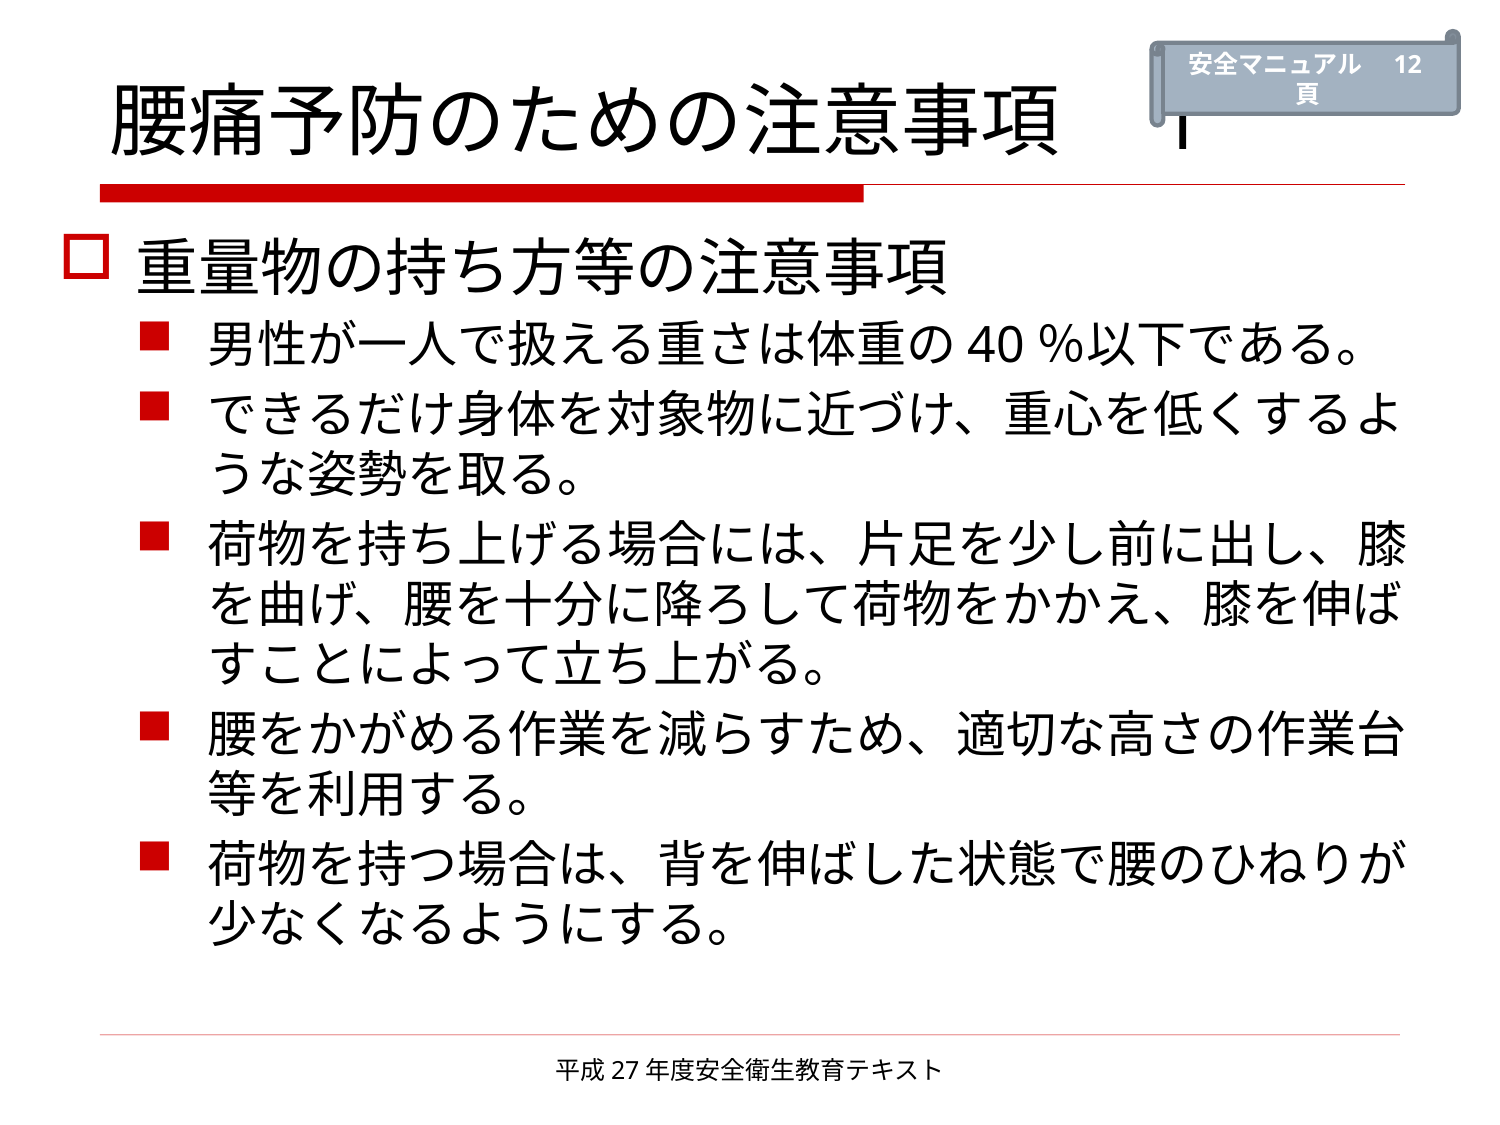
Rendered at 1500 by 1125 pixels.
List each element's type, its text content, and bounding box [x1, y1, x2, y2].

footer 平成27年度安全衛生教育テキスト [512, 1046, 988, 1103]
text_box 安全マニュアル 12頁 [1149, 28, 1461, 128]
title 腰痛予防のための注意事項 1 [94, 50, 1407, 173]
list 重量物の持ち方等の注意事項 男性が一人で扱える重さは体重の40％以下である。 できるだけ身体を対象物に近づけ、重心を低くするような姿勢を取る。 荷物を持ち上げる場合には、片足を少し前に出し、膝を曲げ、腰を十分に降ろして荷物をかかえ、膝を伸ばすことによって立ち上がる。 腰をかがめる作業を減らすため、適切な高さの作業台等を利用する。 荷物を持つ場合は、背を伸ばした状態で腰のひねりが少なくなるようにする。 [43, 220, 1447, 1024]
